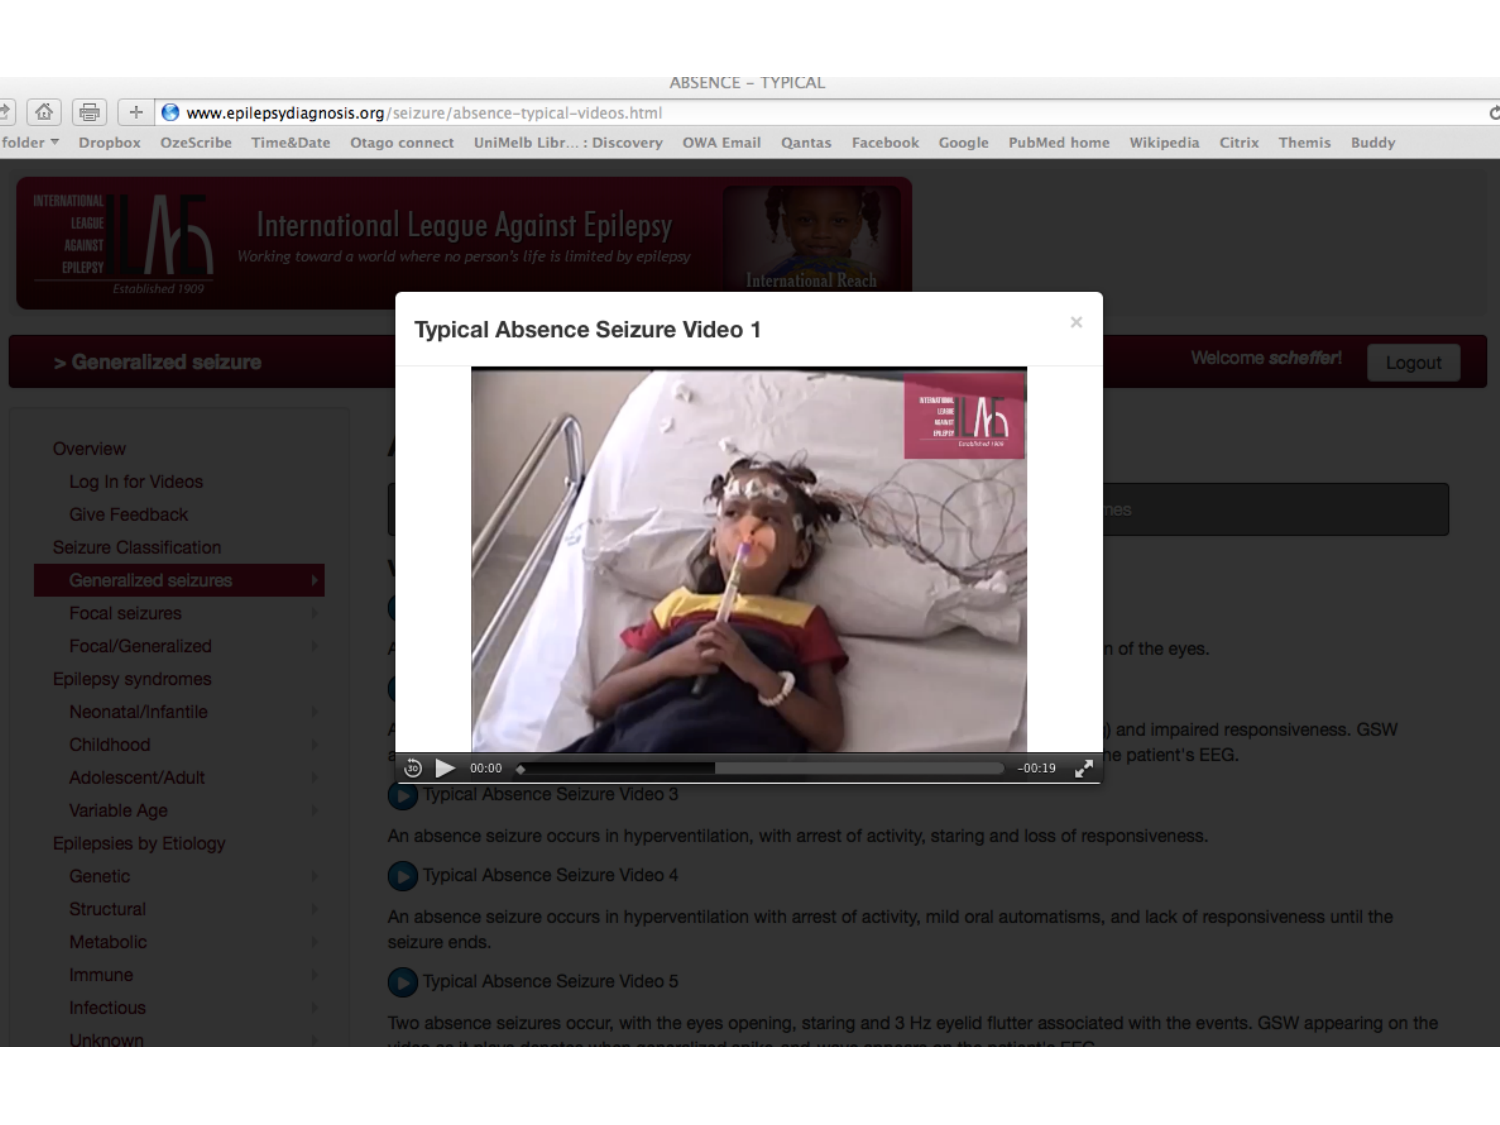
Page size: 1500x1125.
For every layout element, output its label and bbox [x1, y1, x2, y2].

picture [0, 76, 1500, 1047]
